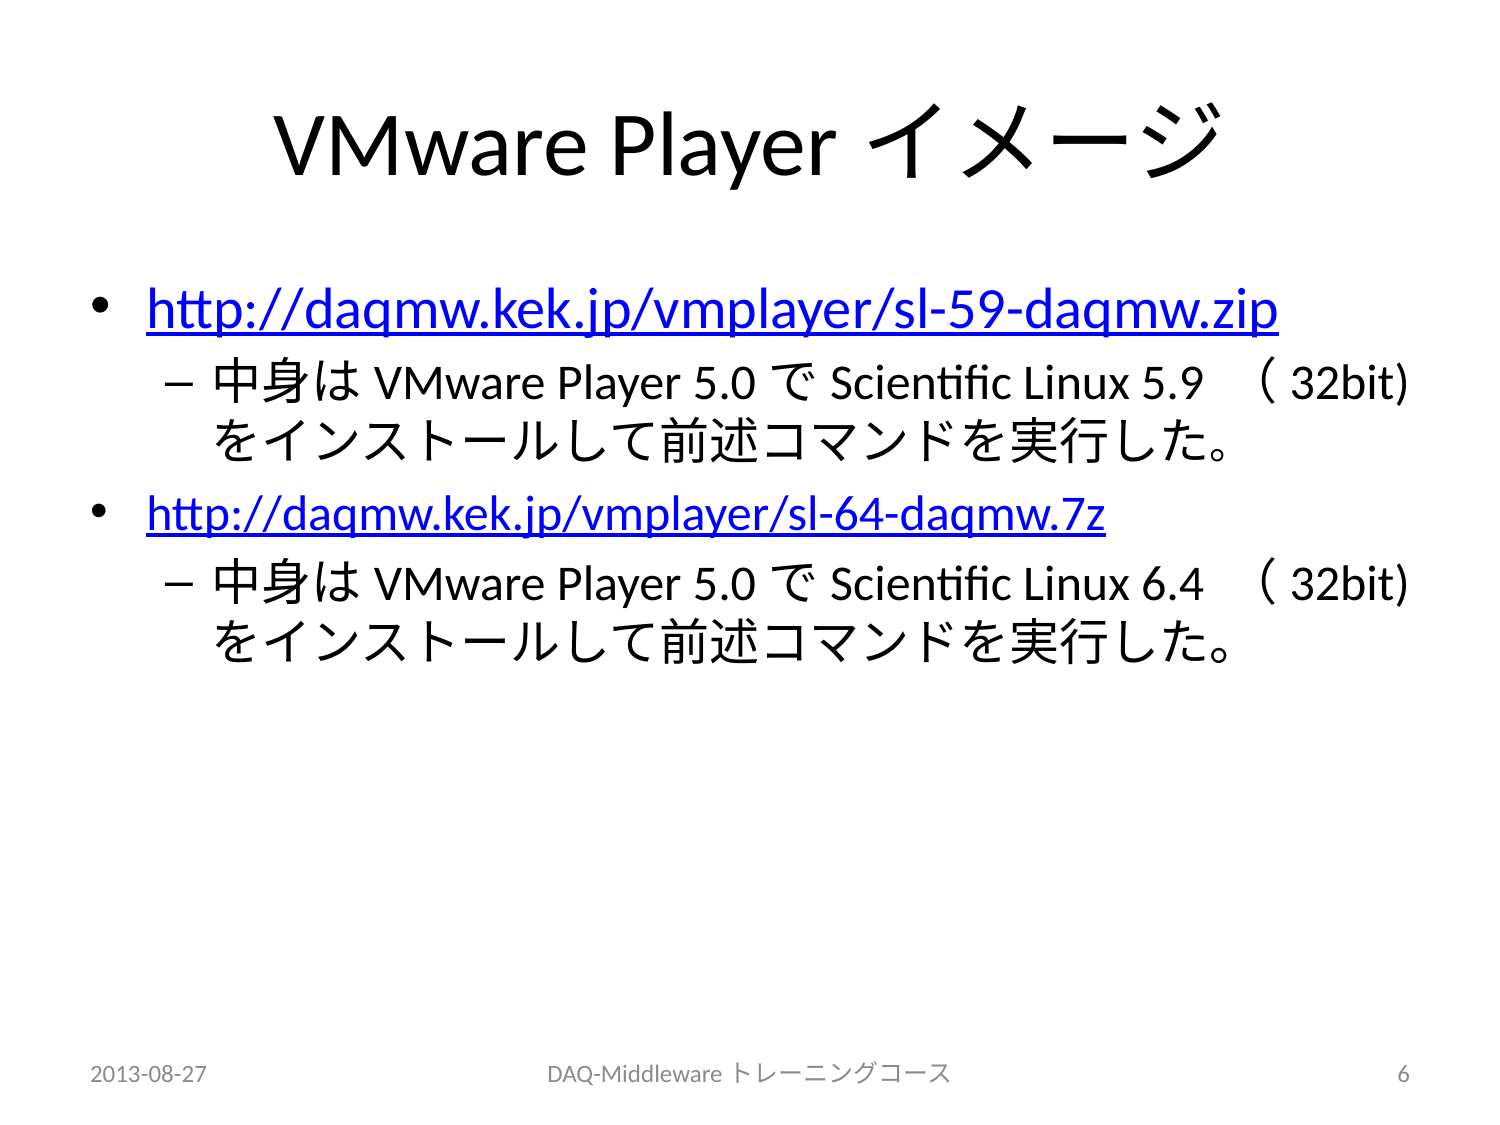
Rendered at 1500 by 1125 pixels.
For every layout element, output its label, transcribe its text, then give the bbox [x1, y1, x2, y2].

slide_number 6 [1074, 1042, 1425, 1103]
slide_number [75, 1042, 425, 1103]
footer DAQ-Middlewareトレーニングコース [512, 1042, 988, 1103]
list http://daqmw.kek.jp/vmplayer/sl-59-daqmw.zip 中身はVMware Player 5.0でScientific Linux 5.9 （32bit) をインストールして前述コマンドを実行した。 http://daqmw.kek.jp/vmplayer/sl-64-daqmw.7z 中身はVMware Player 5.0でScientific Linux 6.4 （32bit) をインストールして前述コマンドを実行した。 [75, 262, 1425, 1005]
title VMware Playerイメージ [75, 45, 1425, 233]
